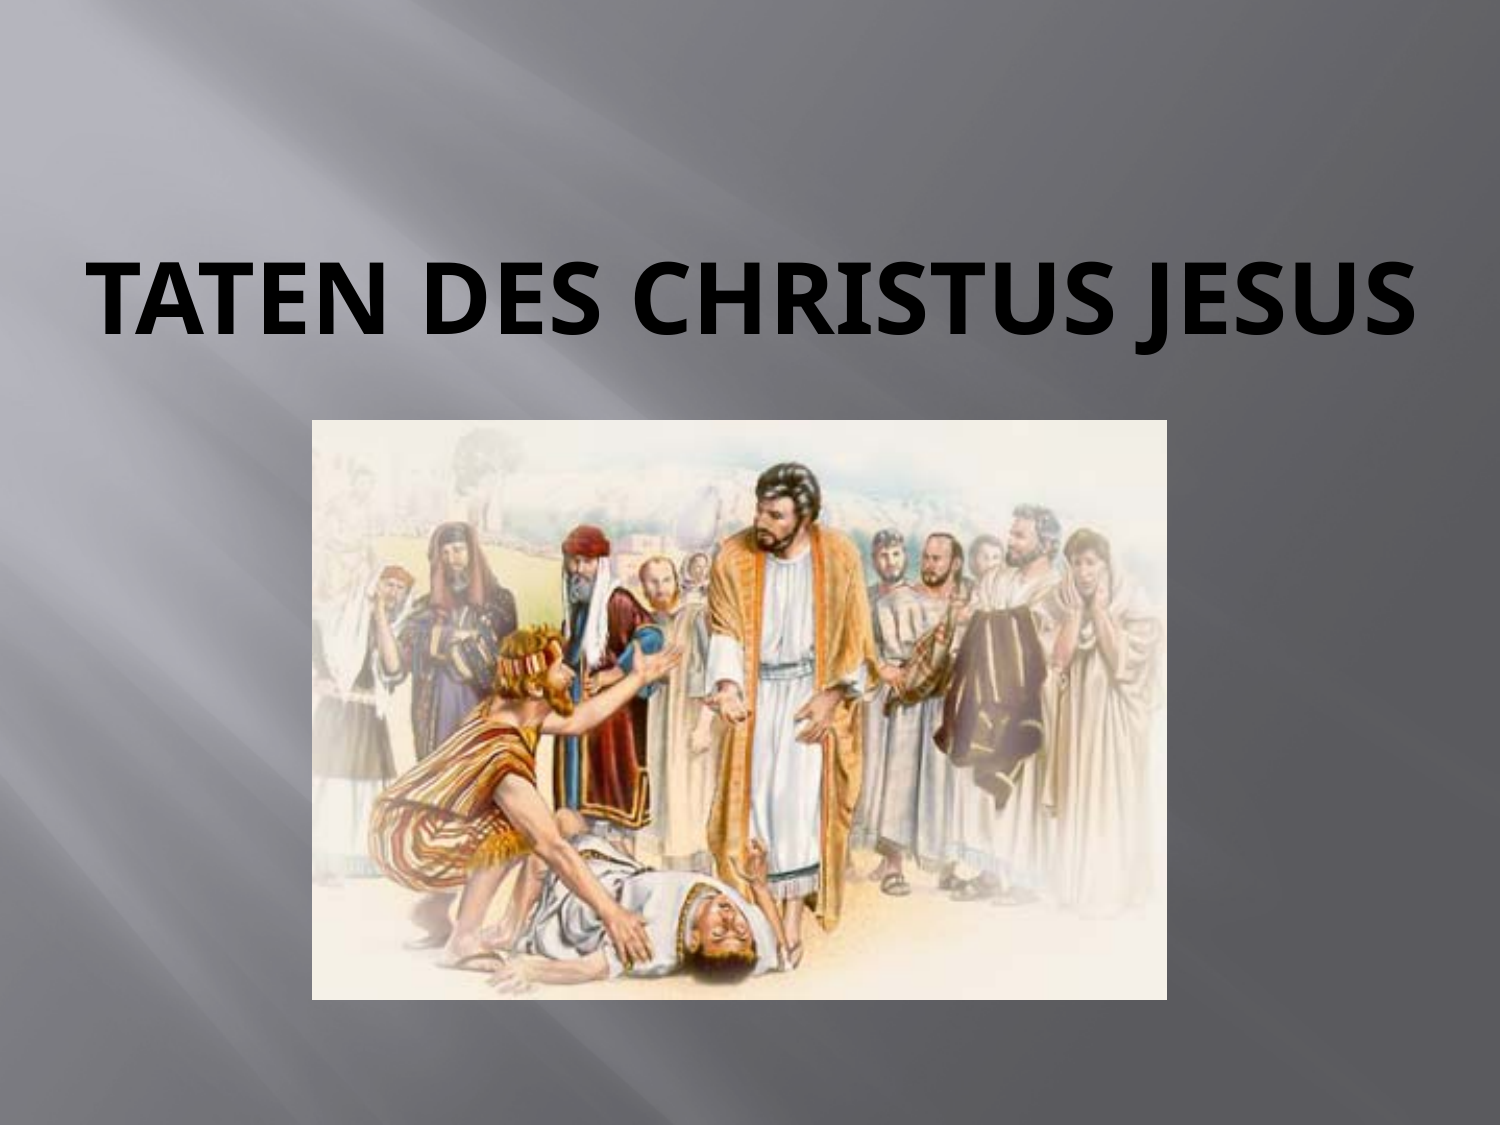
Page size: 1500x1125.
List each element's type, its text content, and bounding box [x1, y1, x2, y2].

title TATEN DES CHRISTUS JESUS [76, 54, 1427, 355]
picture [312, 420, 1167, 1000]
